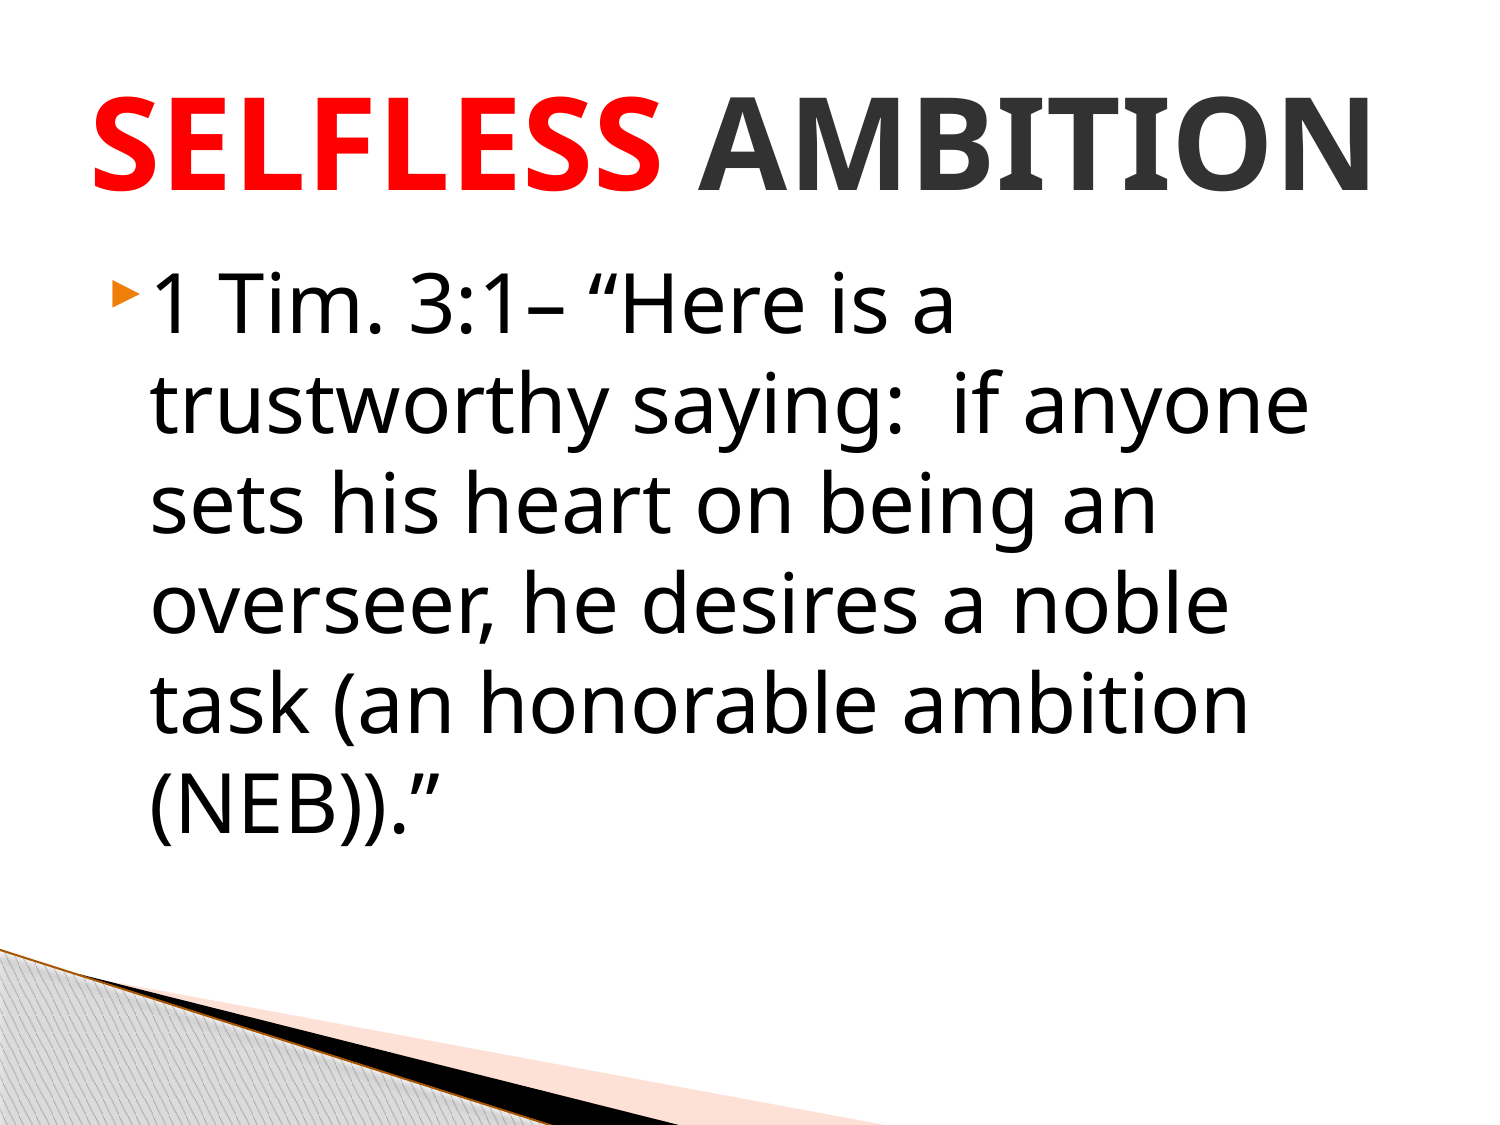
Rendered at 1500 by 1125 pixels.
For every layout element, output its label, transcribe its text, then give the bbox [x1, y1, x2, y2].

list 1 Tim. 3:1– “Here is a trustworthy saying: if anyone sets his heart on being an overseer, he desires a noble task (an honorable ambition (NEB)).” [75, 243, 1425, 986]
title SELFLESS AMBITION [75, 45, 1425, 233]
